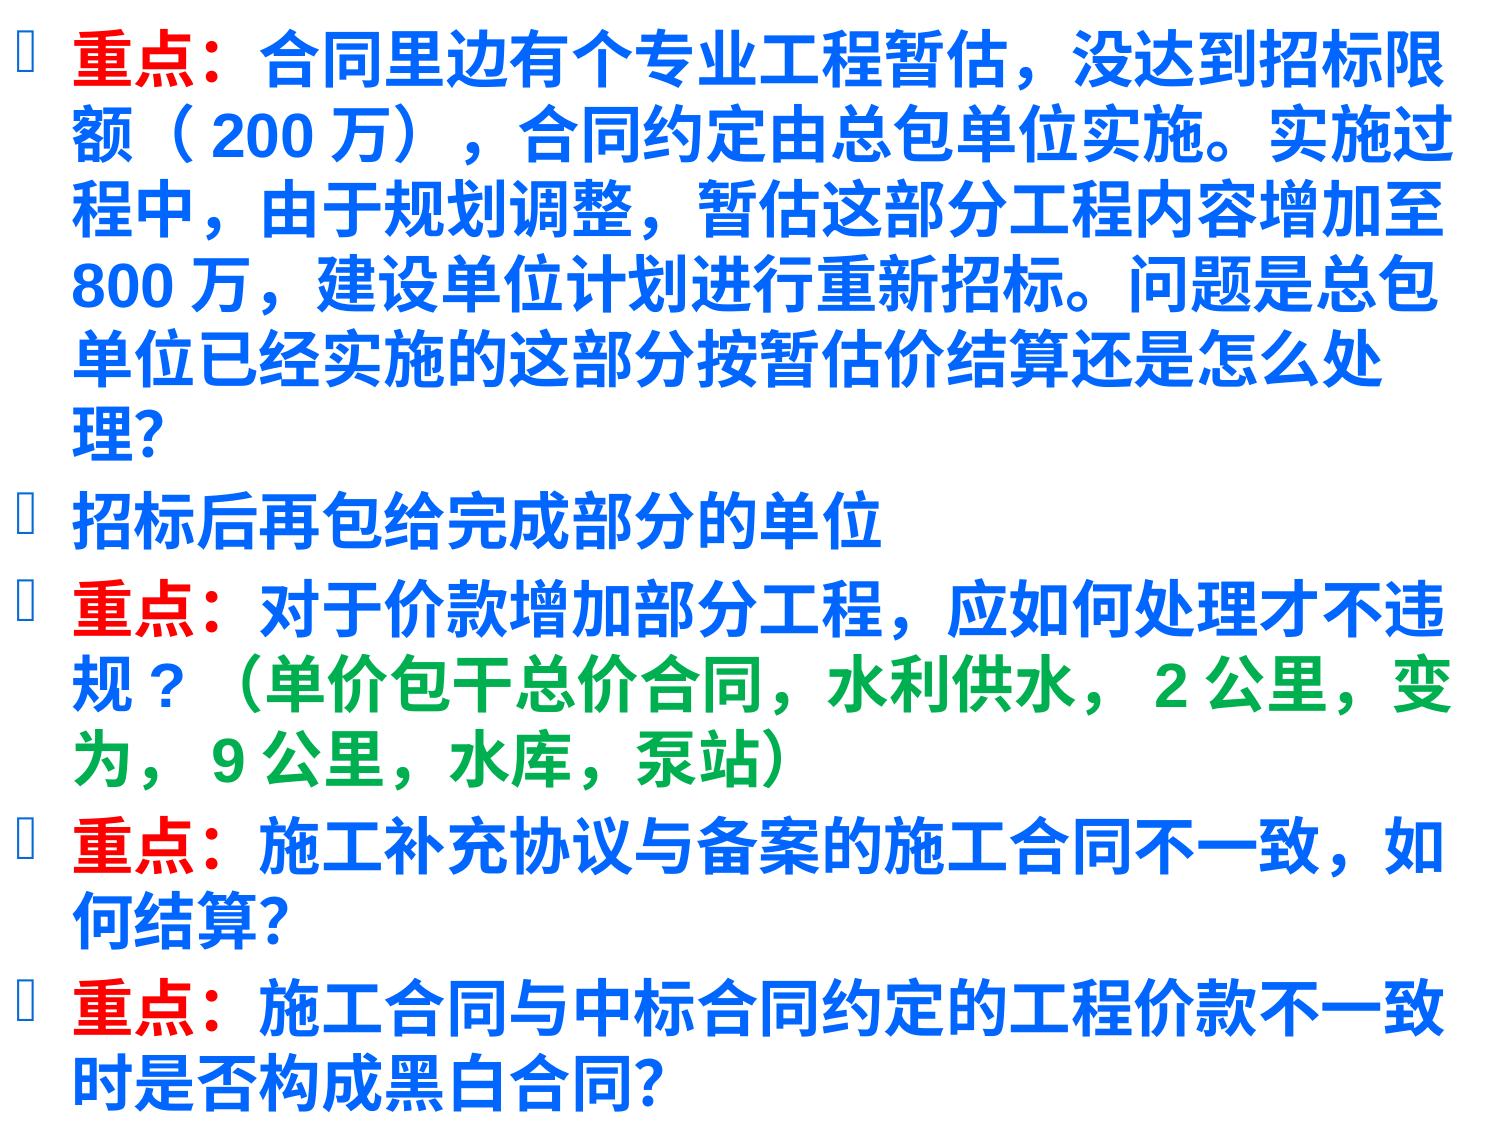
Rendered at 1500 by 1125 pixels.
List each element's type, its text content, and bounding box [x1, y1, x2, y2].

list 重点：合同里边有个专业工程暂估，没达到招标限额（200万），合同约定由总包单位实施。实施过程中，由于规划调整，暂估这部分工程内容增加至800万，建设单位计划进行重新招标。问题是总包单位已经实施的这部分按暂估价结算还是怎么处理？ 招标后再包给完成部分的单位 重点：对于价款增加部分工程，应如何处理才不违规?（单价包干总价合同，水利供水，2公里，变为，9公里，水库，泵站） 重点：施工补充协议与备案的施工合同不一致，如何结算？ 重点：施工合同与中标合同约定的工程价款不一致时是否构成黑白合同？ [0, 12, 1500, 1088]
slide_number [0, 1046, 95, 1125]
